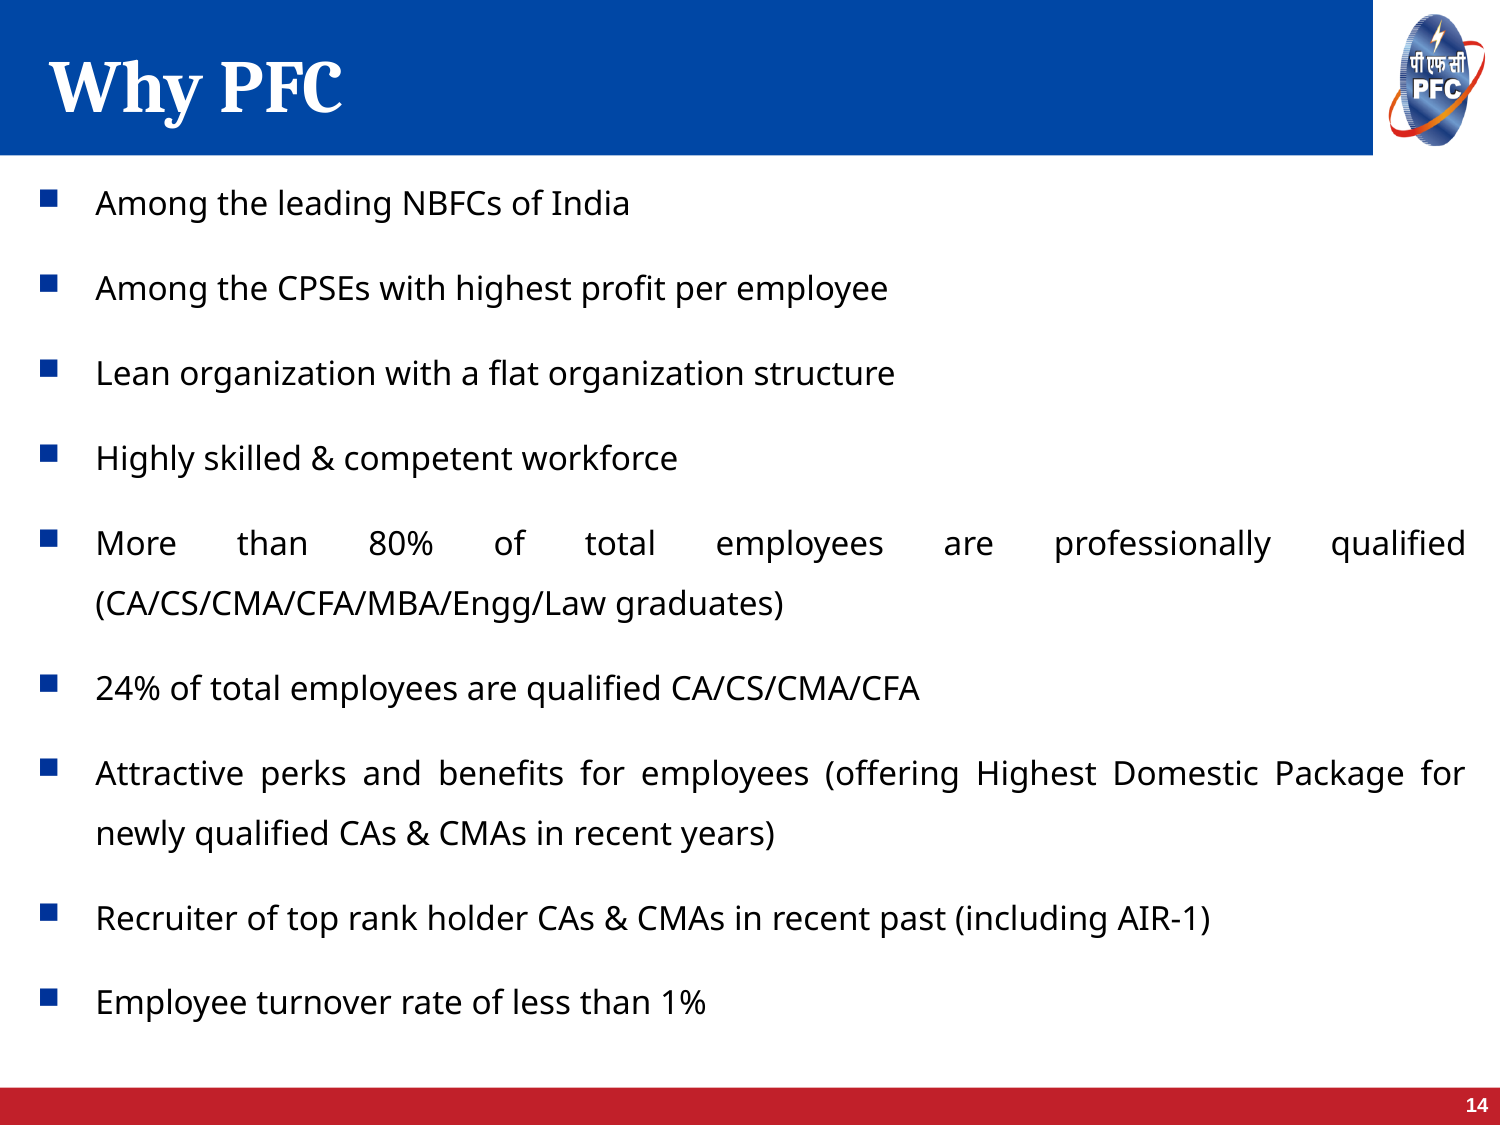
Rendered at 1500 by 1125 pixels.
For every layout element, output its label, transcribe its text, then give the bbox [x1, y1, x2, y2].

title Why PFC [34, 9, 1339, 155]
list Among the leading NBFCs of India Among the CPSEs with highest profit per employee Lean organization with a flat organization structure Highly skilled & competent workforce More than 80% of total employees are professionally qualified (CA/CS/CMA/CFA/MBA/Engg/Law graduates) 24% of total employees are qualified CA/CS/CMA/CFA Attractive perks and benefits for employees (offering Highest Domestic Package for newly qualified CAs & CMAs in recent years) Recruiter of top rank holder CAs & CMAs in recent past (including AIR-1) Employee turnover rate of less than 1% [37, 162, 1469, 1076]
picture [1374, 1, 1499, 162]
